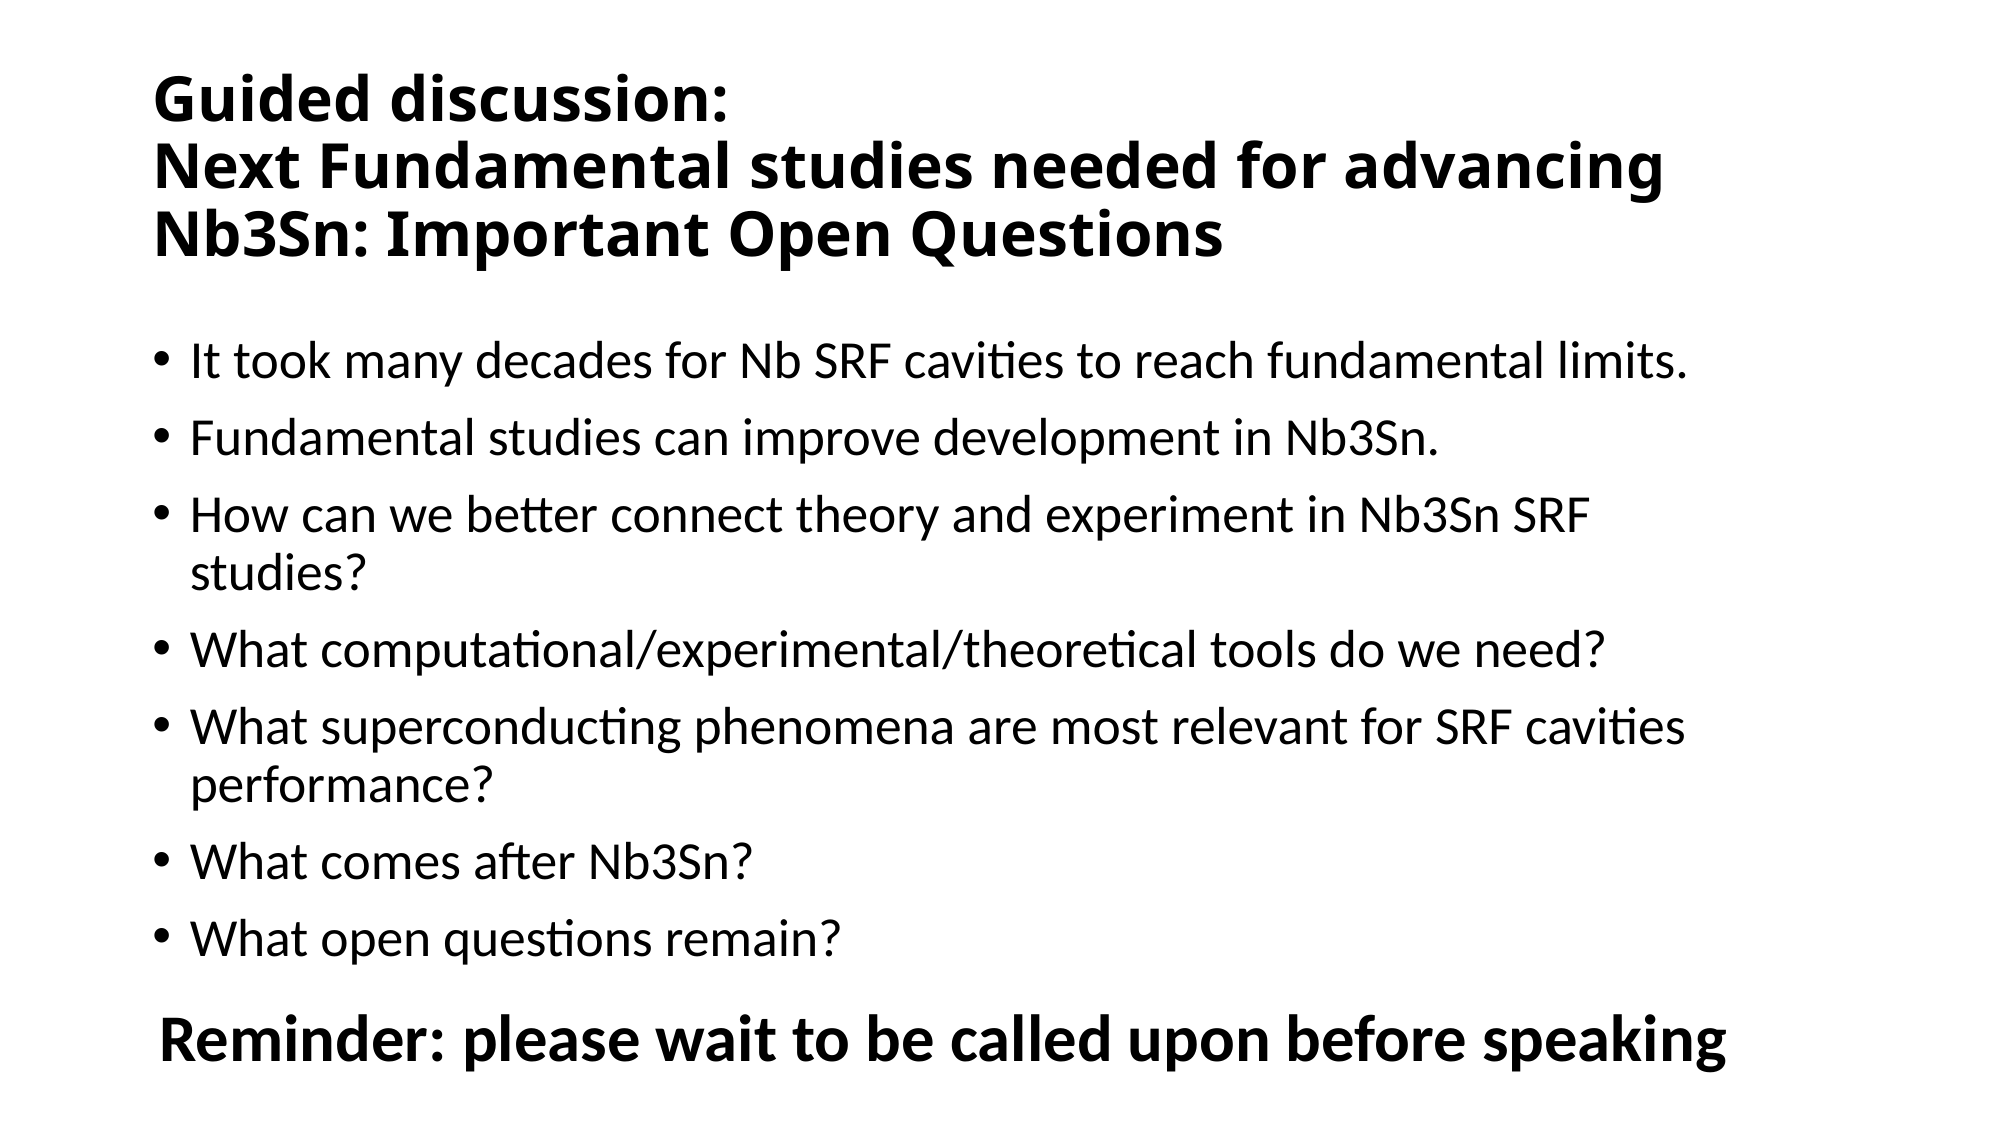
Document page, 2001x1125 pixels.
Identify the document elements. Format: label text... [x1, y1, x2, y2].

title Guided discussion: Next Fundamental studies needed for advancing Nb3Sn: Important Open Questions [137, 59, 1863, 278]
list It took many decades for Nb SRF cavities to reach fundamental limits. Fundamental studies can improve development in Nb3Sn. How can we better connect theory and experiment in Nb3Sn SRF studies? What computational/experimental/theoretical tools do we need? What superconducting phenomena are most relevant for SRF cavities performance? What comes after Nb3Sn? What open questions remain? [137, 324, 1781, 988]
text_box Reminder: please wait to be called upon before speaking [144, 987, 1744, 1083]
